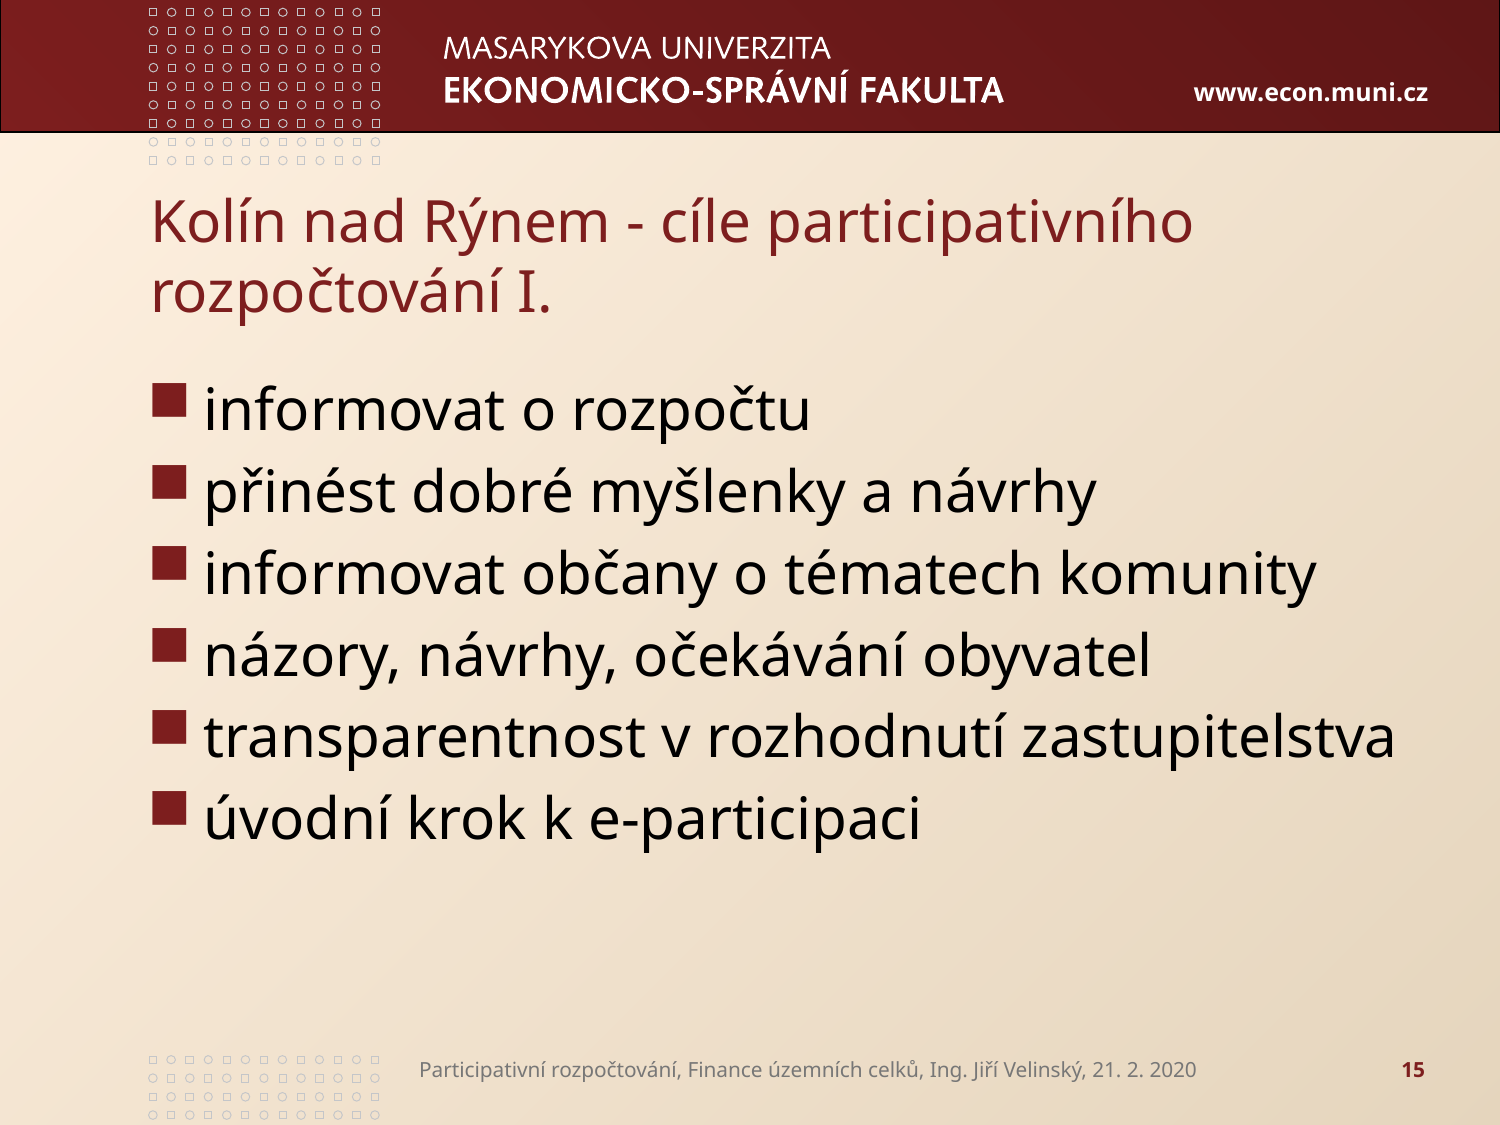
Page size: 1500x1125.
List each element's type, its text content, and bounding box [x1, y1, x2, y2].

title Kolín nad Rýnem - cíle participativního rozpočtování I. [150, 184, 1425, 268]
slide_number 15 [1316, 1056, 1425, 1100]
list informovat o rozpočtu přinést dobré myšlenky a návrhy informovat občany o tématech komunity názory, návrhy, očekávání obyvatel transparentnost v rozhodnutí zastupitelstva úvodní krok k e-participaci [147, 290, 1423, 1006]
footer Participativní rozpočtování, Finance územních celků, Ing. Jiří Velinský, 21. 2. 2020 [419, 1056, 1316, 1100]
